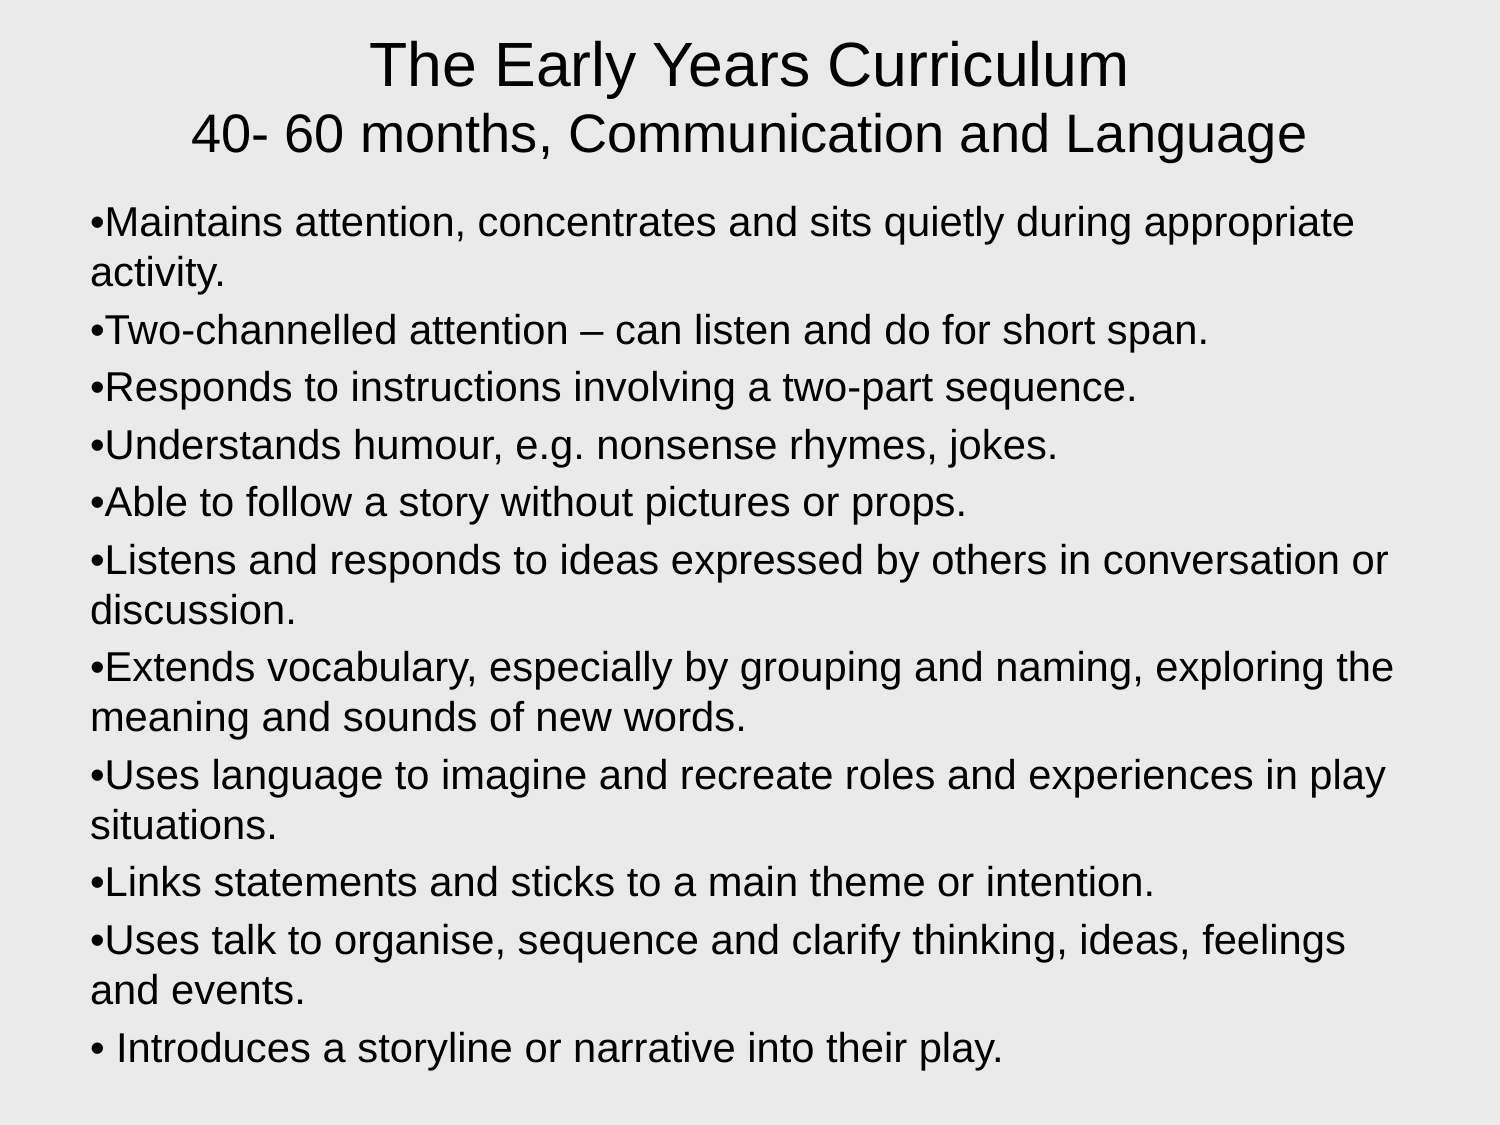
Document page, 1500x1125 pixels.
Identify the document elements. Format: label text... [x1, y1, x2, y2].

title The Early Years Curriculum 40- 60 months, Communication and Language [75, 0, 1425, 187]
list •Maintains attention, concentrates and sits quietly during appropriate activity. •Two-channelled attention – can listen and do for short span. •Responds to instructions involving a two-part sequence. •Understands humour, e.g. nonsense rhymes, jokes. •Able to follow a story without pictures or props. •Listens and responds to ideas expressed by others in conversation or discussion. •Extends vocabulary, especially by grouping and naming, exploring the meaning and sounds of new words. •Uses language to imagine and recreate roles and experiences in play situations. •Links statements and sticks to a main theme or intention. •Uses talk to organise, sequence and clarify thinking, ideas, feelings and events. • Introduces a storyline or narrative into their play. [75, 187, 1425, 1101]
